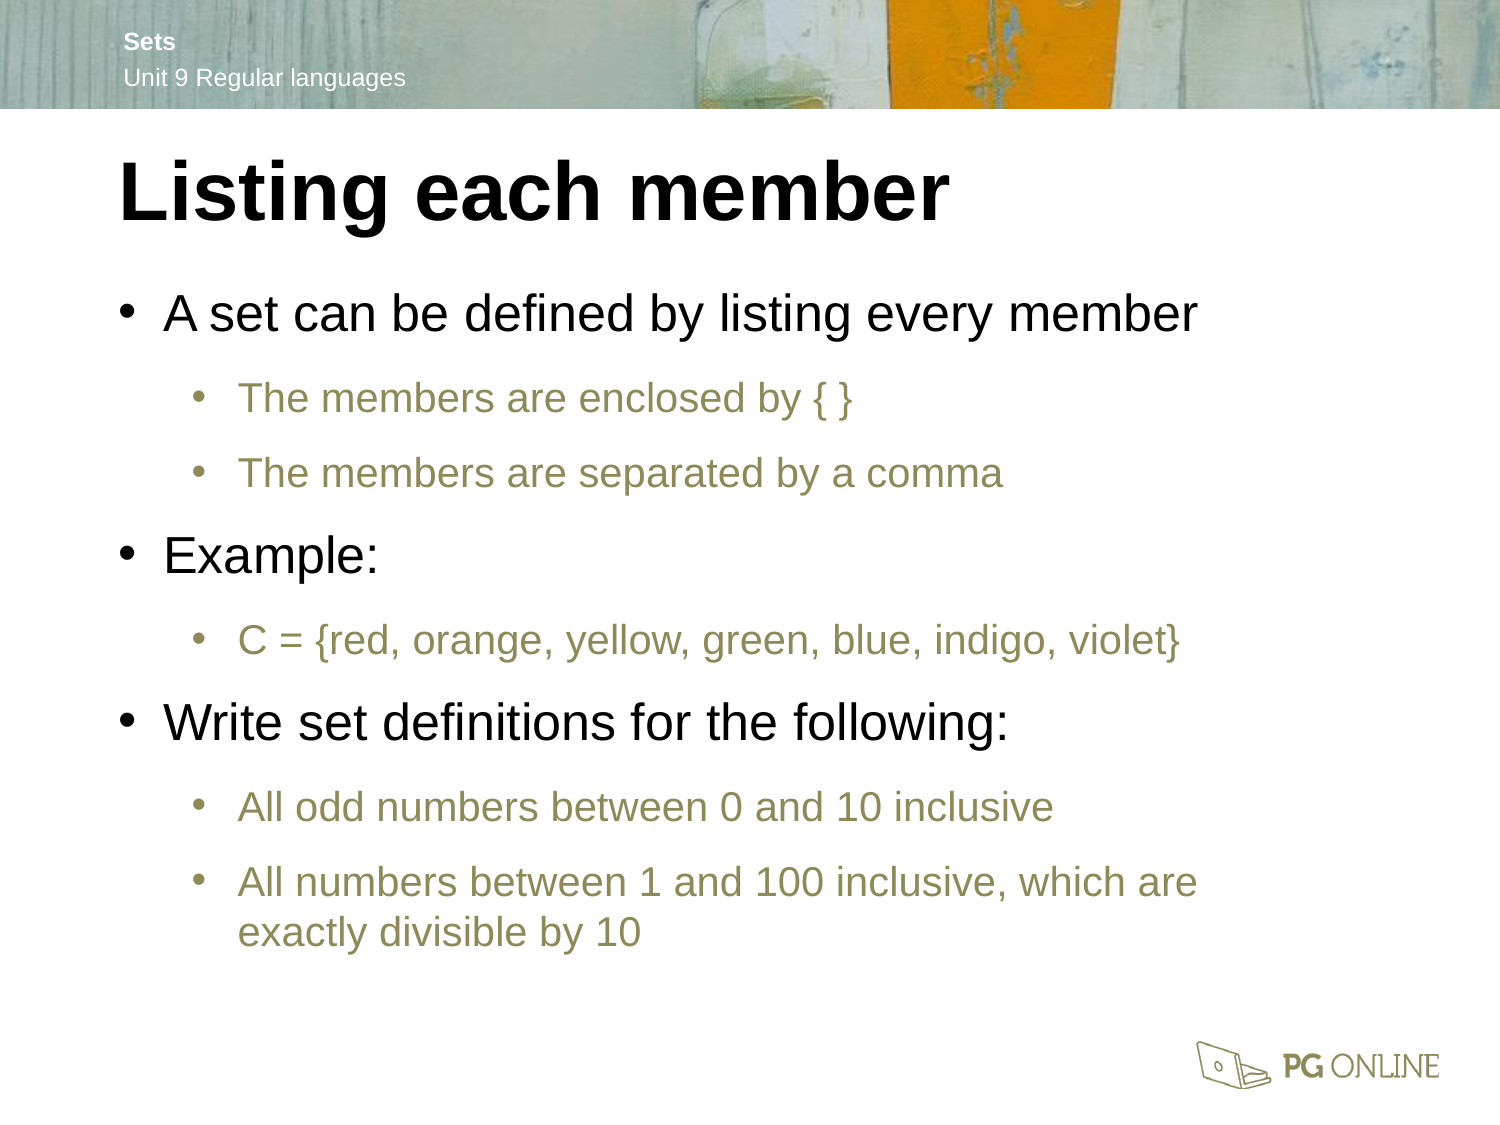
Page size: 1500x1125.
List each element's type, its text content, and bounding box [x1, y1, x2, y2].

list Listing each member [118, 148, 1401, 259]
picture [0, 0, 1500, 109]
list A set can be defined by listing every member The members are enclosed by { } The members are separated by a comma Example: C = {red, orange, yellow, green, blue, indigo, violet} Write set definitions for the following: All odd numbers between 0 and 10 inclusive All numbers between 1 and 100 inclusive, which are exactly divisible by 10 [118, 279, 1287, 847]
